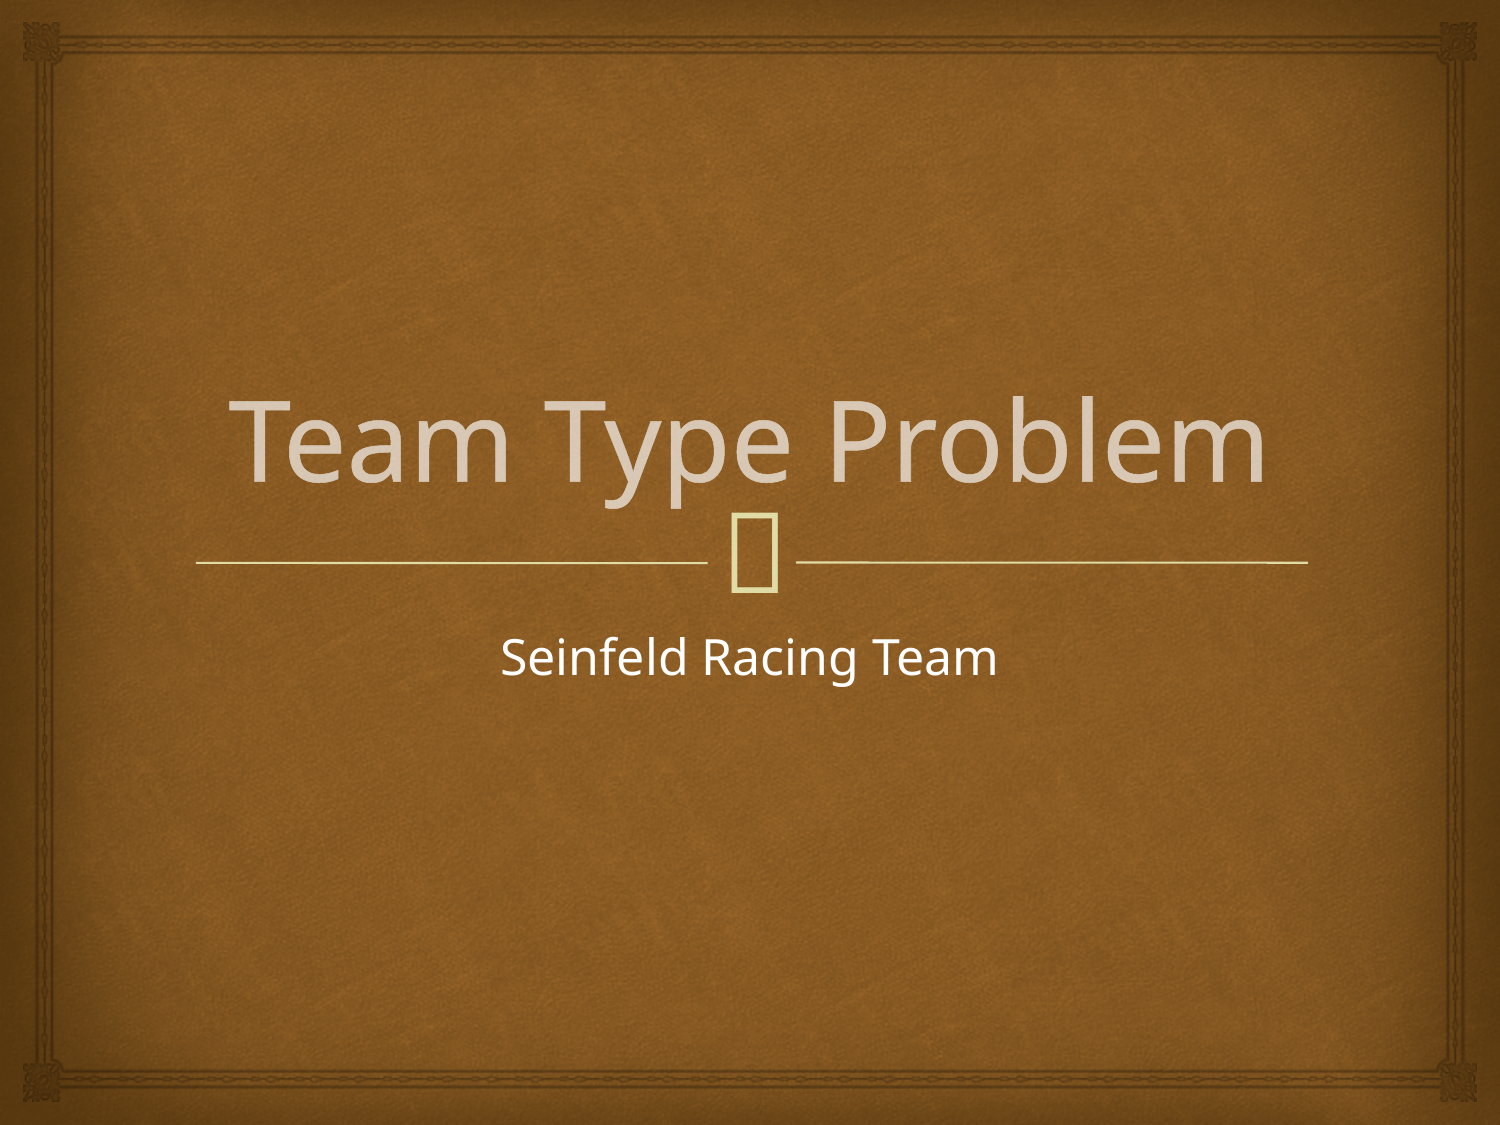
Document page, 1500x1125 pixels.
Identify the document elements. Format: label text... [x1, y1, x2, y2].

subtitle Seinfeld Racing Team [225, 618, 1275, 906]
picture [0, 0, 1500, 1125]
title Team Type Problem [194, 227, 1306, 512]
